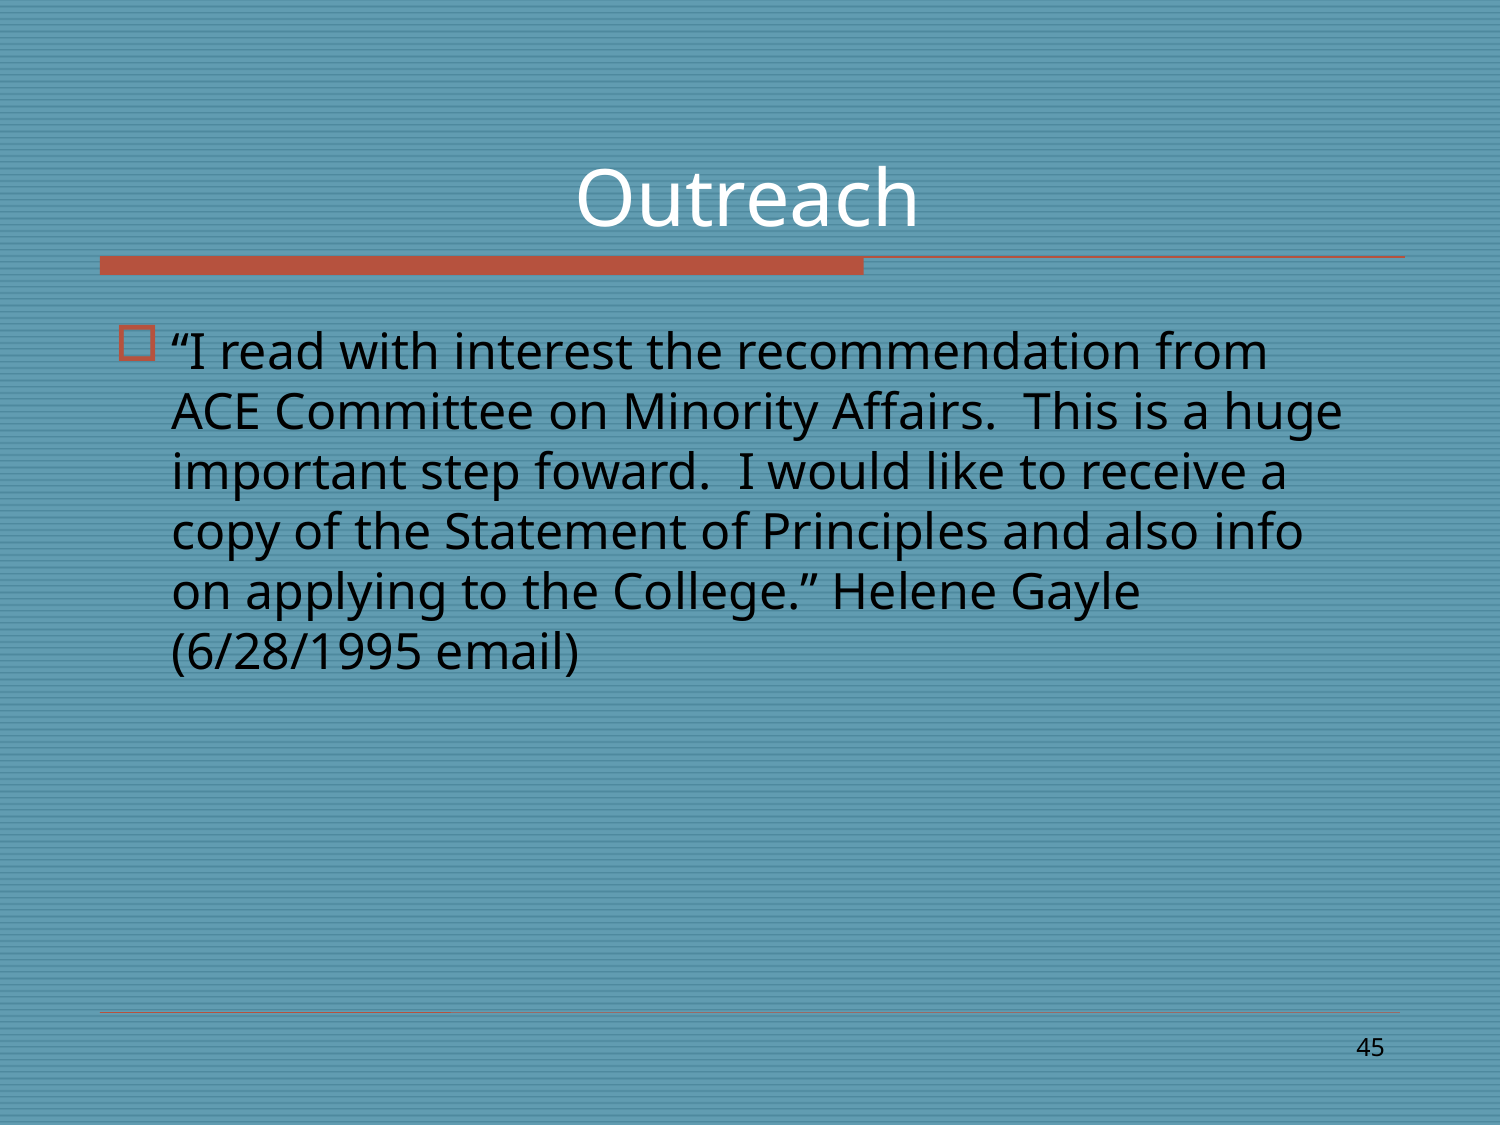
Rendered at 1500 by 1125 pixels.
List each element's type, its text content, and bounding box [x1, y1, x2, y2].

list “I read with interest the recommendation from ACE Committee on Minority Affairs. This is a huge important step foward. I would like to receive a copy of the Statement of Principles and also info on applying to the College.” Helene Gayle (6/28/1995 email) [99, 312, 1372, 975]
title Outreach [140, 27, 1356, 250]
picture [0, 0, 1500, 1125]
slide_number 45 [1074, 1024, 1401, 1103]
